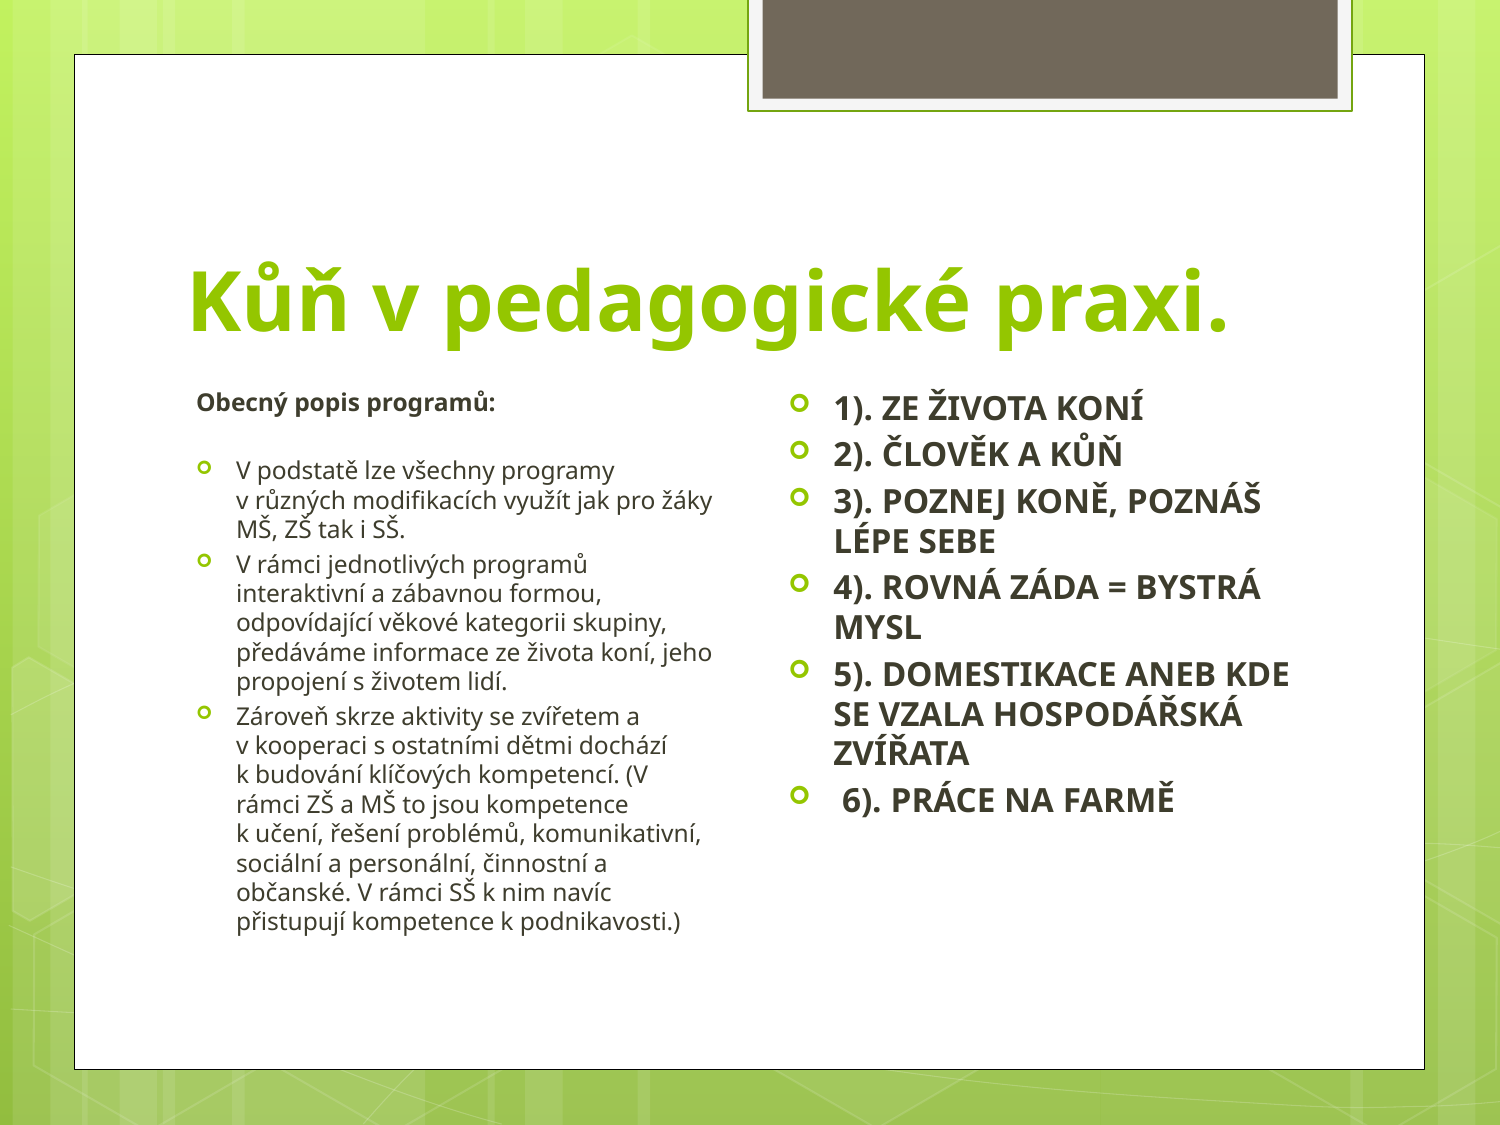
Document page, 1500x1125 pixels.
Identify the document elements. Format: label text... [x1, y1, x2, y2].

list 1). ZE ŽIVOTA KONÍ 2). ČLOVĚK A KŮŇ 3). POZNEJ KONĚ, POZNÁŠ LÉPE SEBE 4). ROVNÁ ZÁDA = BYSTRÁ MYSL 5). DOMESTIKACE ANEB KDE SE VZALA HOSPODÁŘSKÁ ZVÍŘATA 6). PRÁCE NA FARMĚ [761, 379, 1323, 953]
list Obecný popis programů: V podstatě lze všechny programy v různých modifikacích využít jak pro žáky MŠ, ZŠ tak i SŠ. V rámci jednotlivých programů interaktivní a zábavnou formou, odpovídající věkové kategorii skupiny, předáváme informace ze života koní, jeho propojení s životem lidí. Zároveň skrze aktivity se zvířetem a v kooperaci s ostatními dětmi dochází k budování klíčových kompetencí. (V rámci ZŠ a MŠ to jsou kompetence k učení, řešení problémů, komunikativní, sociální a personální, činnostní a občanské. V rámci SŠ k nim navíc přistupují kompetence k podnikavosti.) [171, 379, 732, 953]
title Kůň v pedagogické praxi. [171, 168, 1324, 357]
